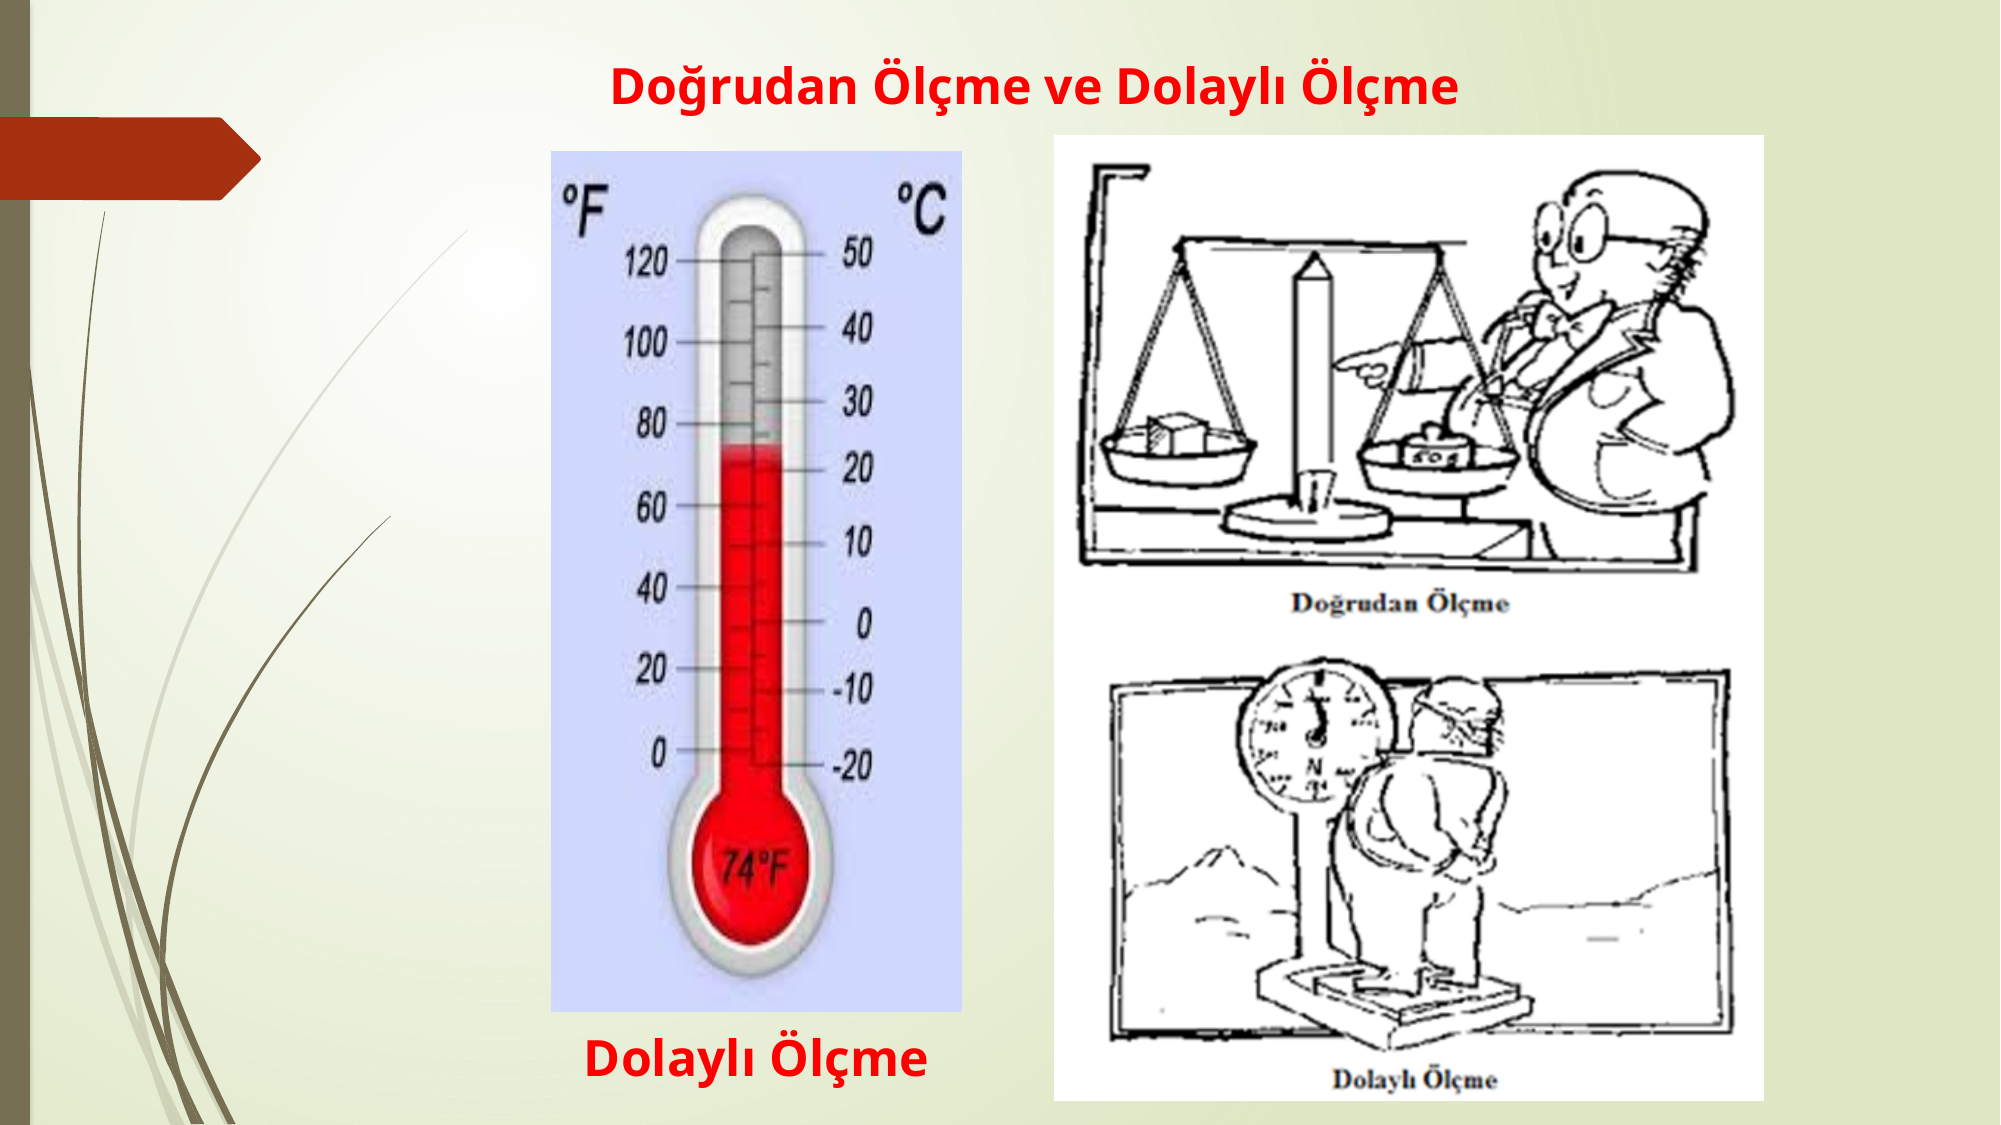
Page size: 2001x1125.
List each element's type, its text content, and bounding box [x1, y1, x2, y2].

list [1054, 135, 1764, 1101]
picture [551, 151, 962, 1012]
title Doğrudan Ölçme ve Dolaylı Ölçme [594, 46, 1597, 172]
text_box Dolaylı Ölçme [569, 1020, 944, 1095]
